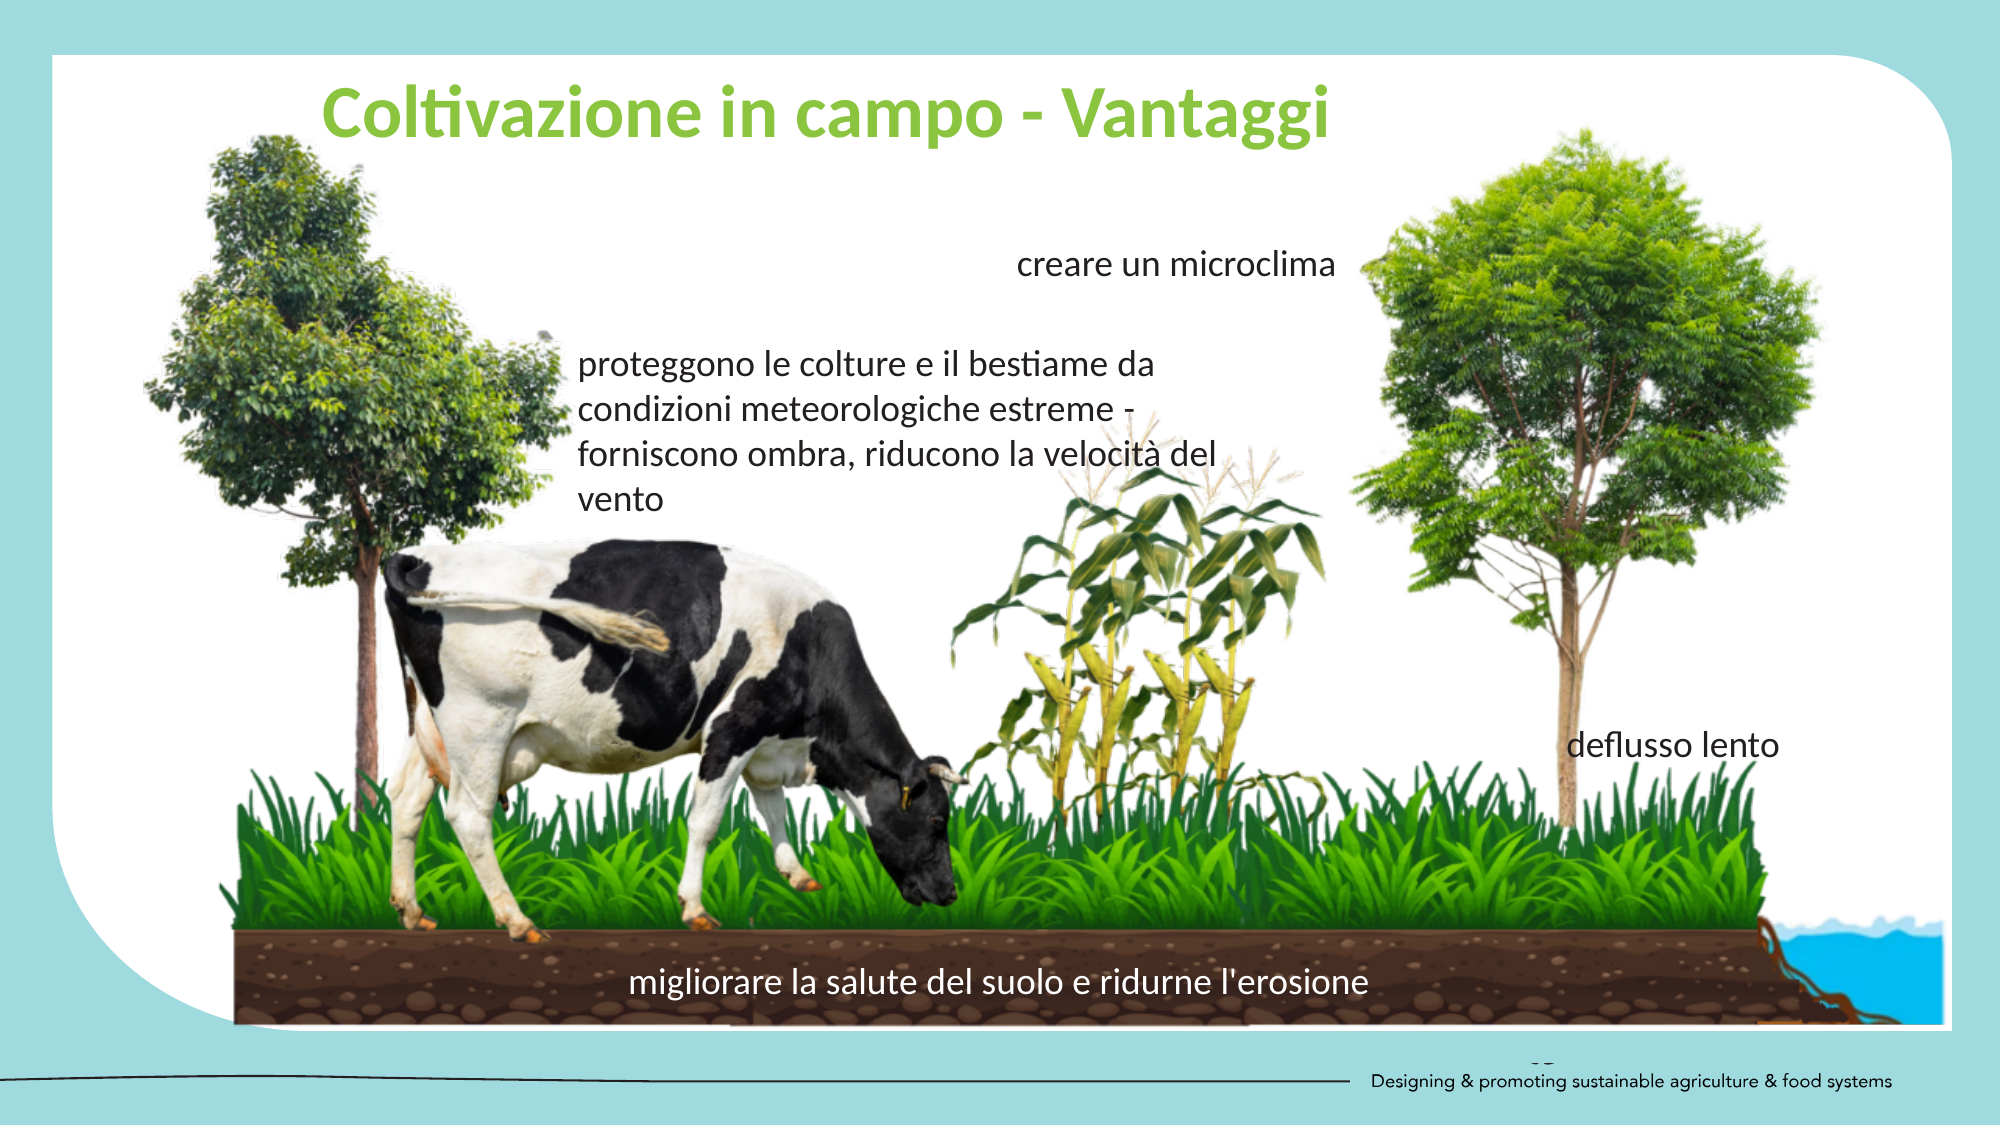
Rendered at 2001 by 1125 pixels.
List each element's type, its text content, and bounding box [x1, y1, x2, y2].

text_box Coltivazione in campo - Vantaggi [307, 65, 2000, 198]
picture [142, 111, 1954, 1028]
picture [1332, 1063, 1914, 1105]
